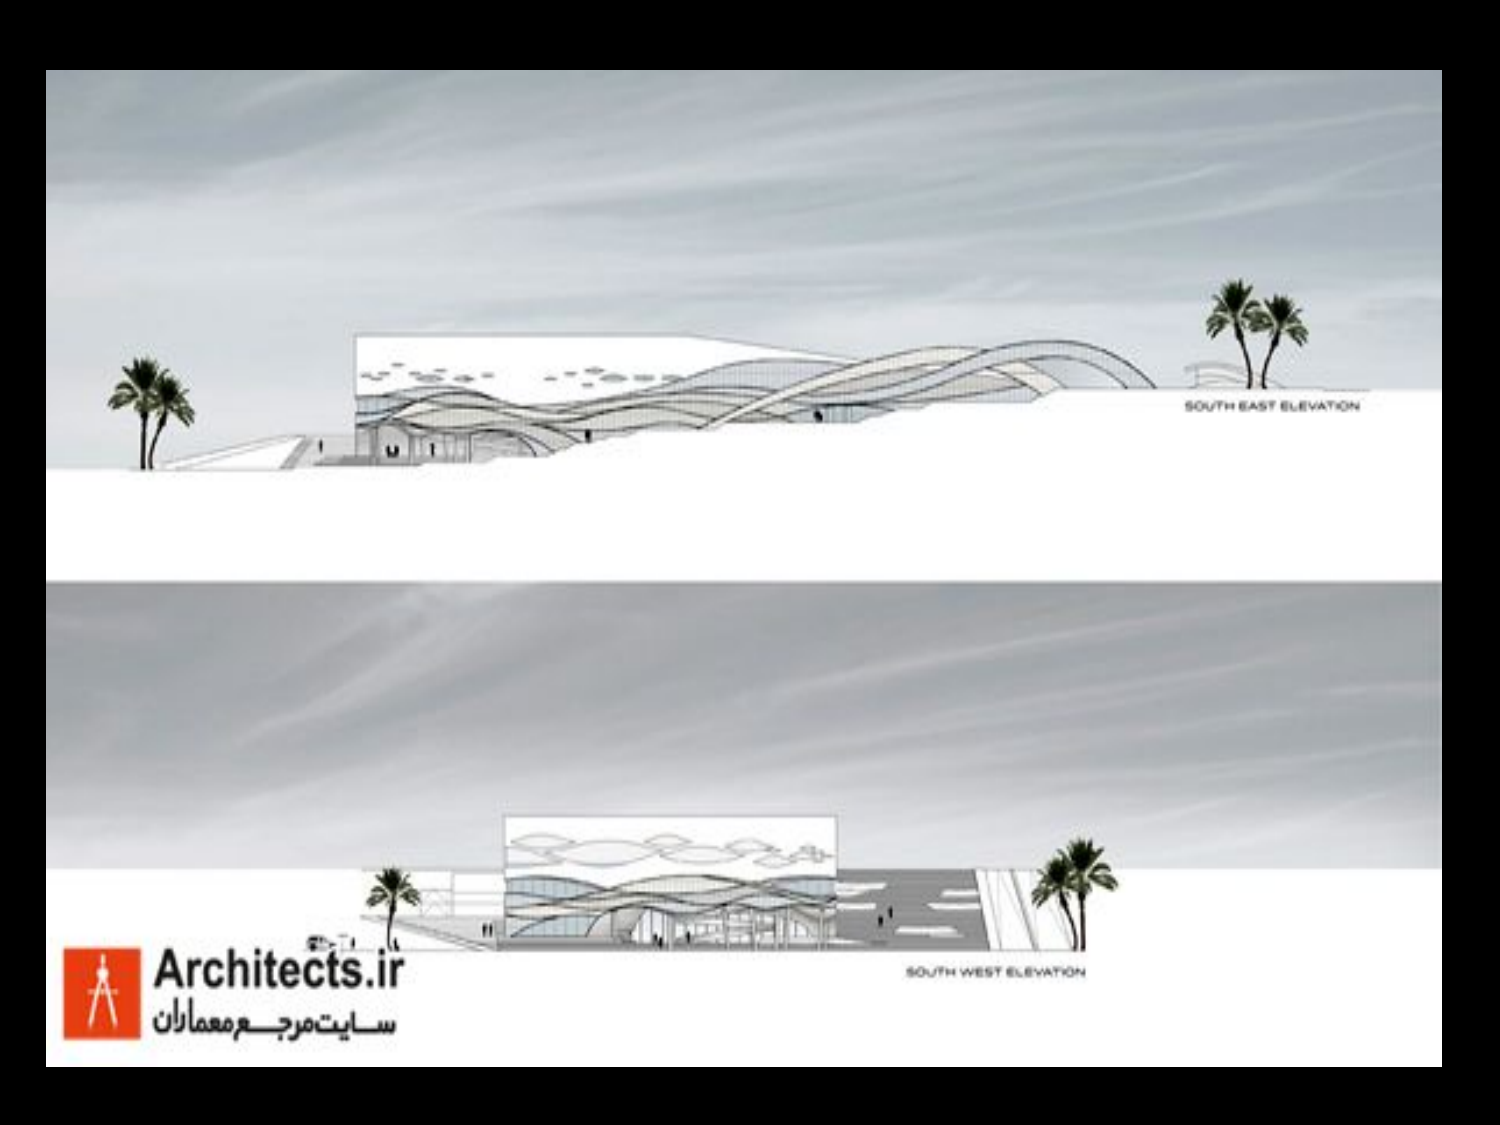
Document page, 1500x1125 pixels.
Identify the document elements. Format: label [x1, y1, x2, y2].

picture [46, 70, 1442, 1067]
